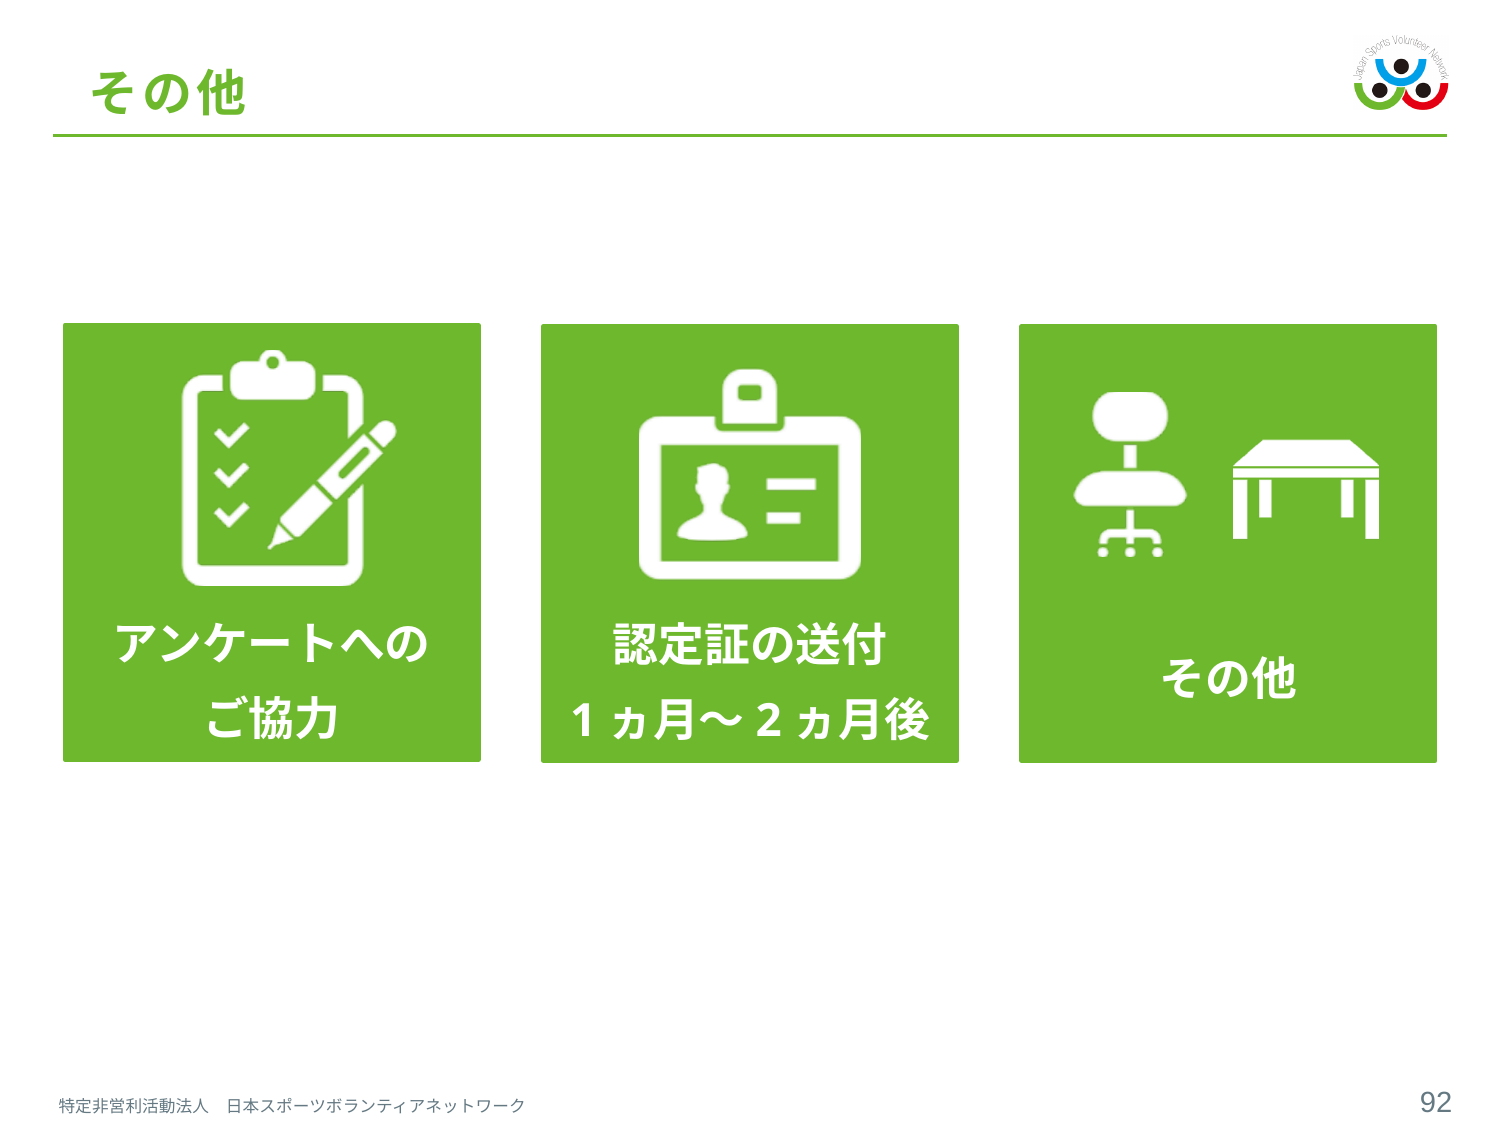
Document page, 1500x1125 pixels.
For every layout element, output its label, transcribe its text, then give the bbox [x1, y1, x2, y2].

picture [638, 362, 862, 587]
text_box アンケートへの ご協力 [64, 325, 479, 760]
picture [1047, 391, 1214, 558]
picture [171, 349, 408, 587]
picture [1353, 35, 1449, 110]
picture [1232, 415, 1380, 563]
text_box その他 [1021, 326, 1436, 761]
title その他 [88, 53, 1276, 132]
text_box 認定証の送付 1ヵ月～2ヵ月後 [543, 326, 957, 761]
